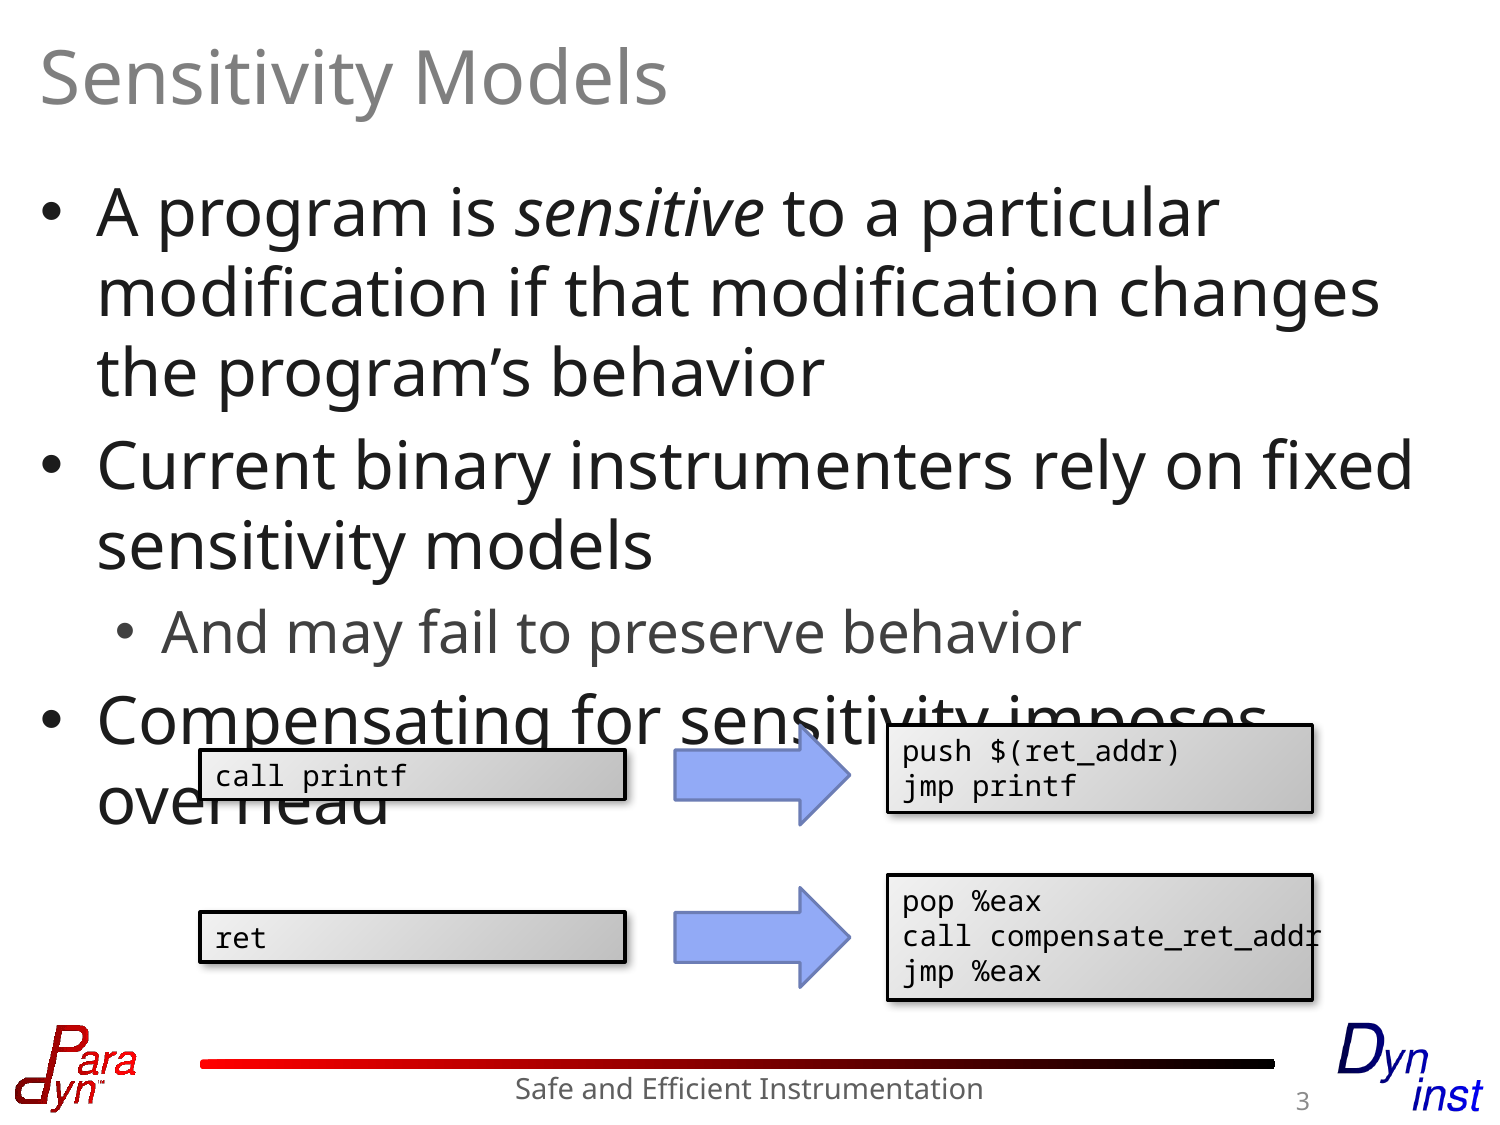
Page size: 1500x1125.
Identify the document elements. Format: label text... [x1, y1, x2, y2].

list A program is sensitive to a particular modification if that modification changes the program’s behavior Current binary instrumenters rely on fixed sensitivity models And may fail to preserve behavior Compensating for sensitivity imposes overhead [24, 162, 1500, 713]
text_box [886, 723, 1314, 814]
text_box [673, 723, 852, 827]
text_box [199, 749, 626, 801]
footer Safe and Efficient Instrumentation [362, 1062, 1138, 1123]
slide_number 3 [1125, 1072, 1325, 1125]
picture [1337, 1022, 1488, 1113]
text_box pop %eax call compensate_ret_addr jmp %eax [887, 874, 1350, 995]
text_box push $(ret_addr) jmp printf [887, 724, 1325, 810]
picture [12, 1022, 137, 1113]
text_box [673, 886, 852, 989]
title Sensitivity Models [24, 12, 1476, 138]
text_box [886, 873, 1314, 1002]
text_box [199, 911, 626, 963]
